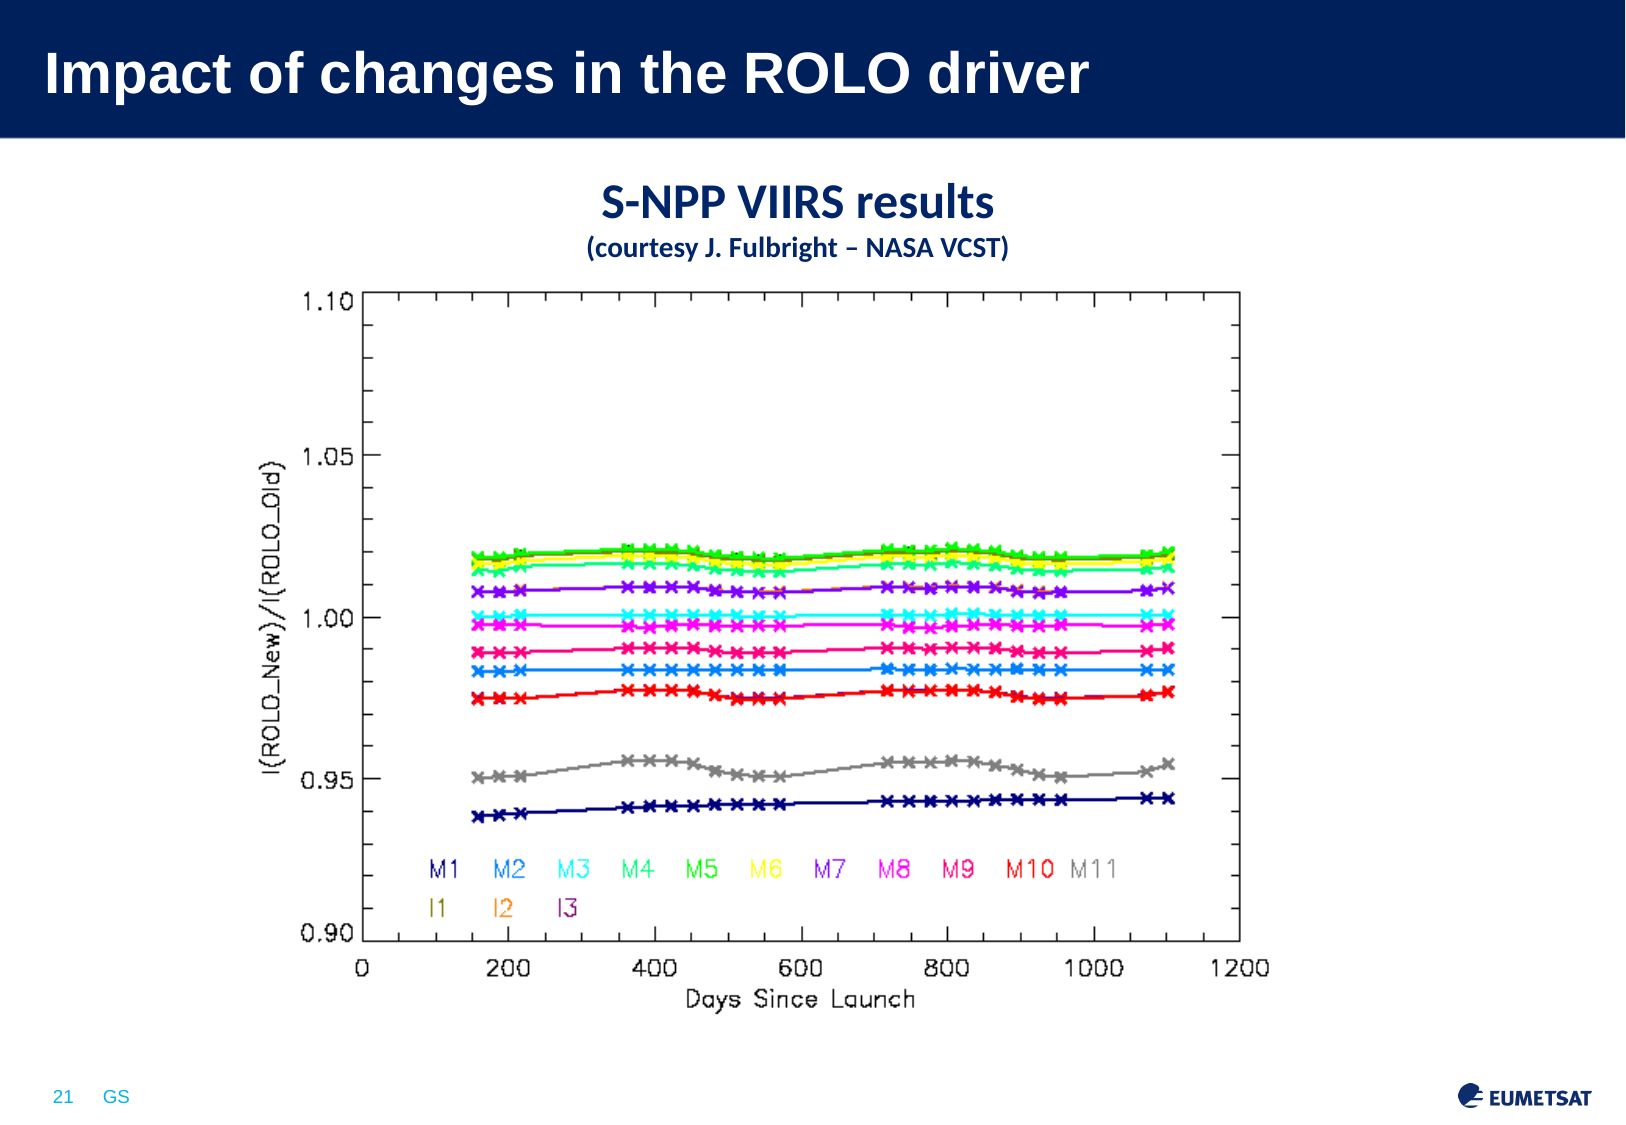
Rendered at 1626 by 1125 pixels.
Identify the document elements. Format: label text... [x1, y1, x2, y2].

title Impact of changes in the ROLO driver [0, 0, 1608, 141]
text_box S-NPP VIIRS results (courtesy J. Fulbright – NASA VCST) [33, 145, 1534, 286]
picture [0, 0, 1626, 1125]
